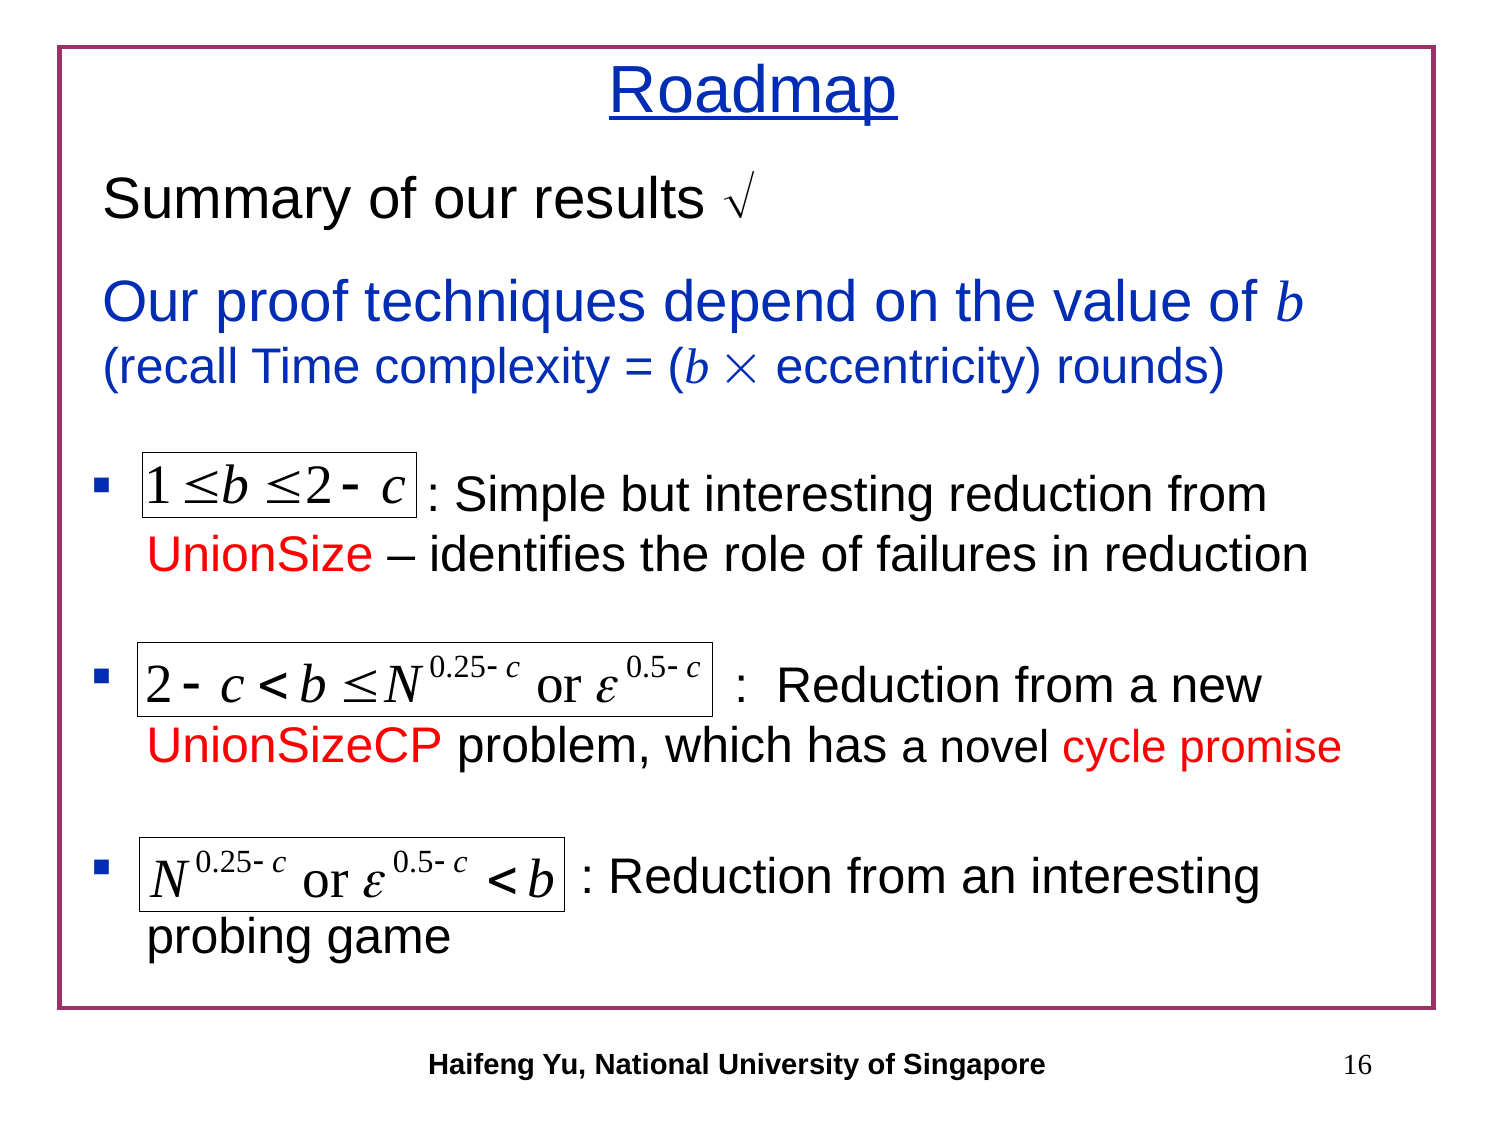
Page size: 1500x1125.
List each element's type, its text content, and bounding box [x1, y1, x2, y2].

footer Haifeng Yu, National University of Singapore [212, 1024, 1074, 1101]
title Roadmap [115, 16, 1392, 155]
text_box Our proof techniques depend on the value of b (recall Time complexity = (b  eccentricity) rounds) [87, 256, 1425, 401]
text_box : Simple but interesting reduction from UnionSize – identifies the role of failures in reduction : Reduction from a new UnionSizeCP problem, which has a novel cycle promise : Reduction from an interesting probing game [74, 453, 1438, 988]
list Summary of our results  [87, 152, 1363, 242]
slide_number 16 [1074, 1024, 1388, 1101]
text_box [137, 642, 713, 717]
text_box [139, 837, 565, 912]
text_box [142, 452, 417, 518]
